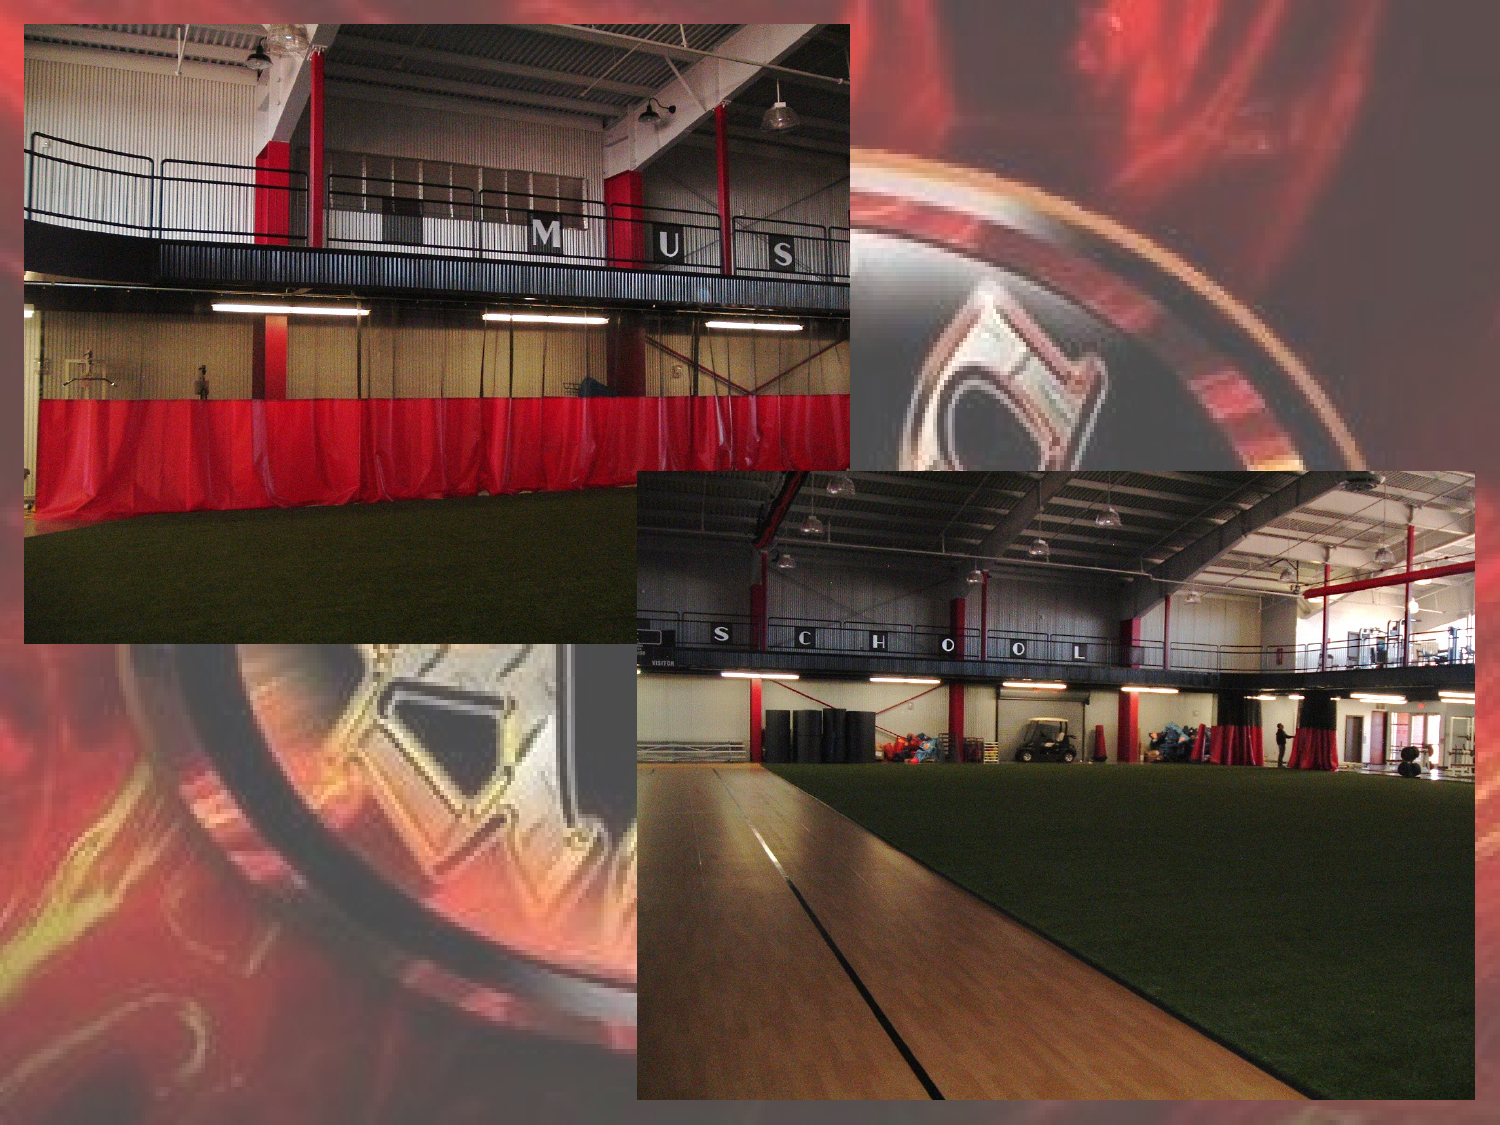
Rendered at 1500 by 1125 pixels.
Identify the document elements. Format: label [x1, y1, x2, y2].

list [24, 24, 851, 644]
list [637, 471, 1476, 1101]
